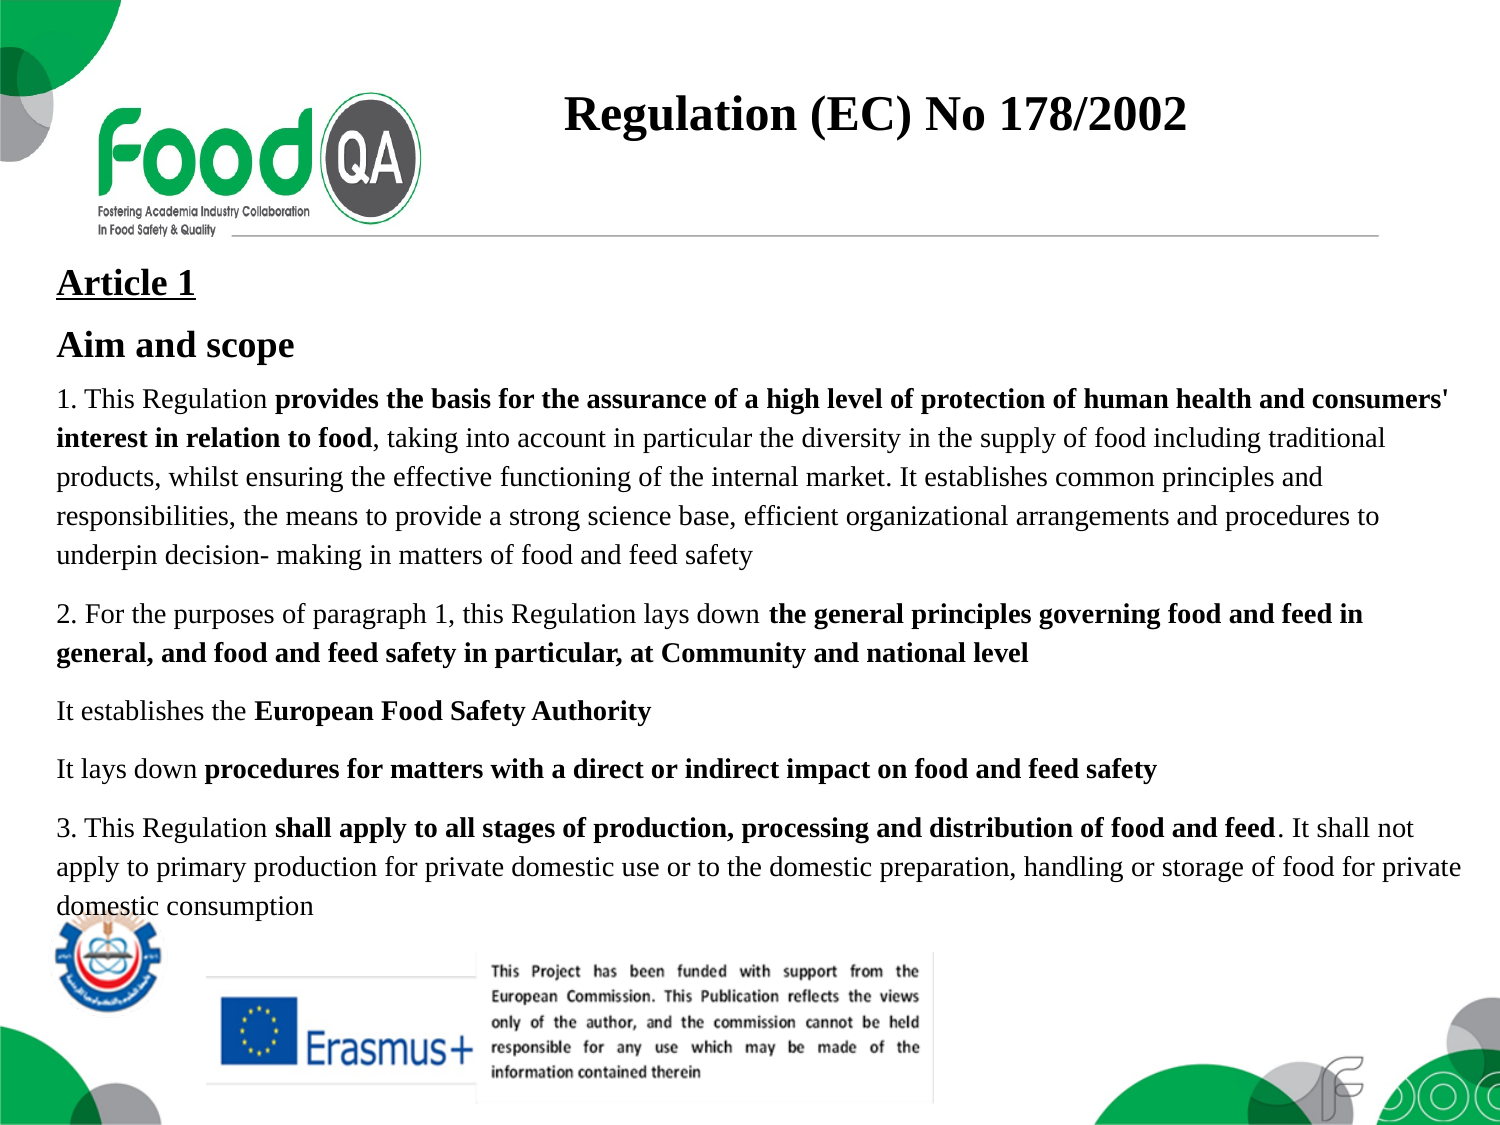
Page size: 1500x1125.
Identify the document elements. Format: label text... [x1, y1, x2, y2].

picture [0, 892, 1500, 1125]
picture [0, 0, 1500, 244]
list Article 1 Aim and scope 1. This Regulation provides the basis for the assurance of a high level of protection of human health and consumers' interest in relation to food, taking into account in particular the diversity in the supply of food including traditional products, whilst ensuring the effective functioning of the internal market. It establishes common principles and responsibilities, the means to provide a strong science base, efficient organizational arrangements and procedures to underpin decision- making in matters of food and feed safety 2. For the purposes of paragraph 1, this Regulation lays down the general principles governing food and feed in general, and food and feed safety in particular, at Community and national level It establishes the European Food Safety Authority It lays down procedures for matters with a direct or indirect impact on food and feed safety 3. This Regulation shall apply to all stages of production, processing and distribution of food and feed. It shall not apply to primary production for private domestic use or to the domestic preparation, handling or storage of food for private domestic consumption [41, 252, 1483, 933]
